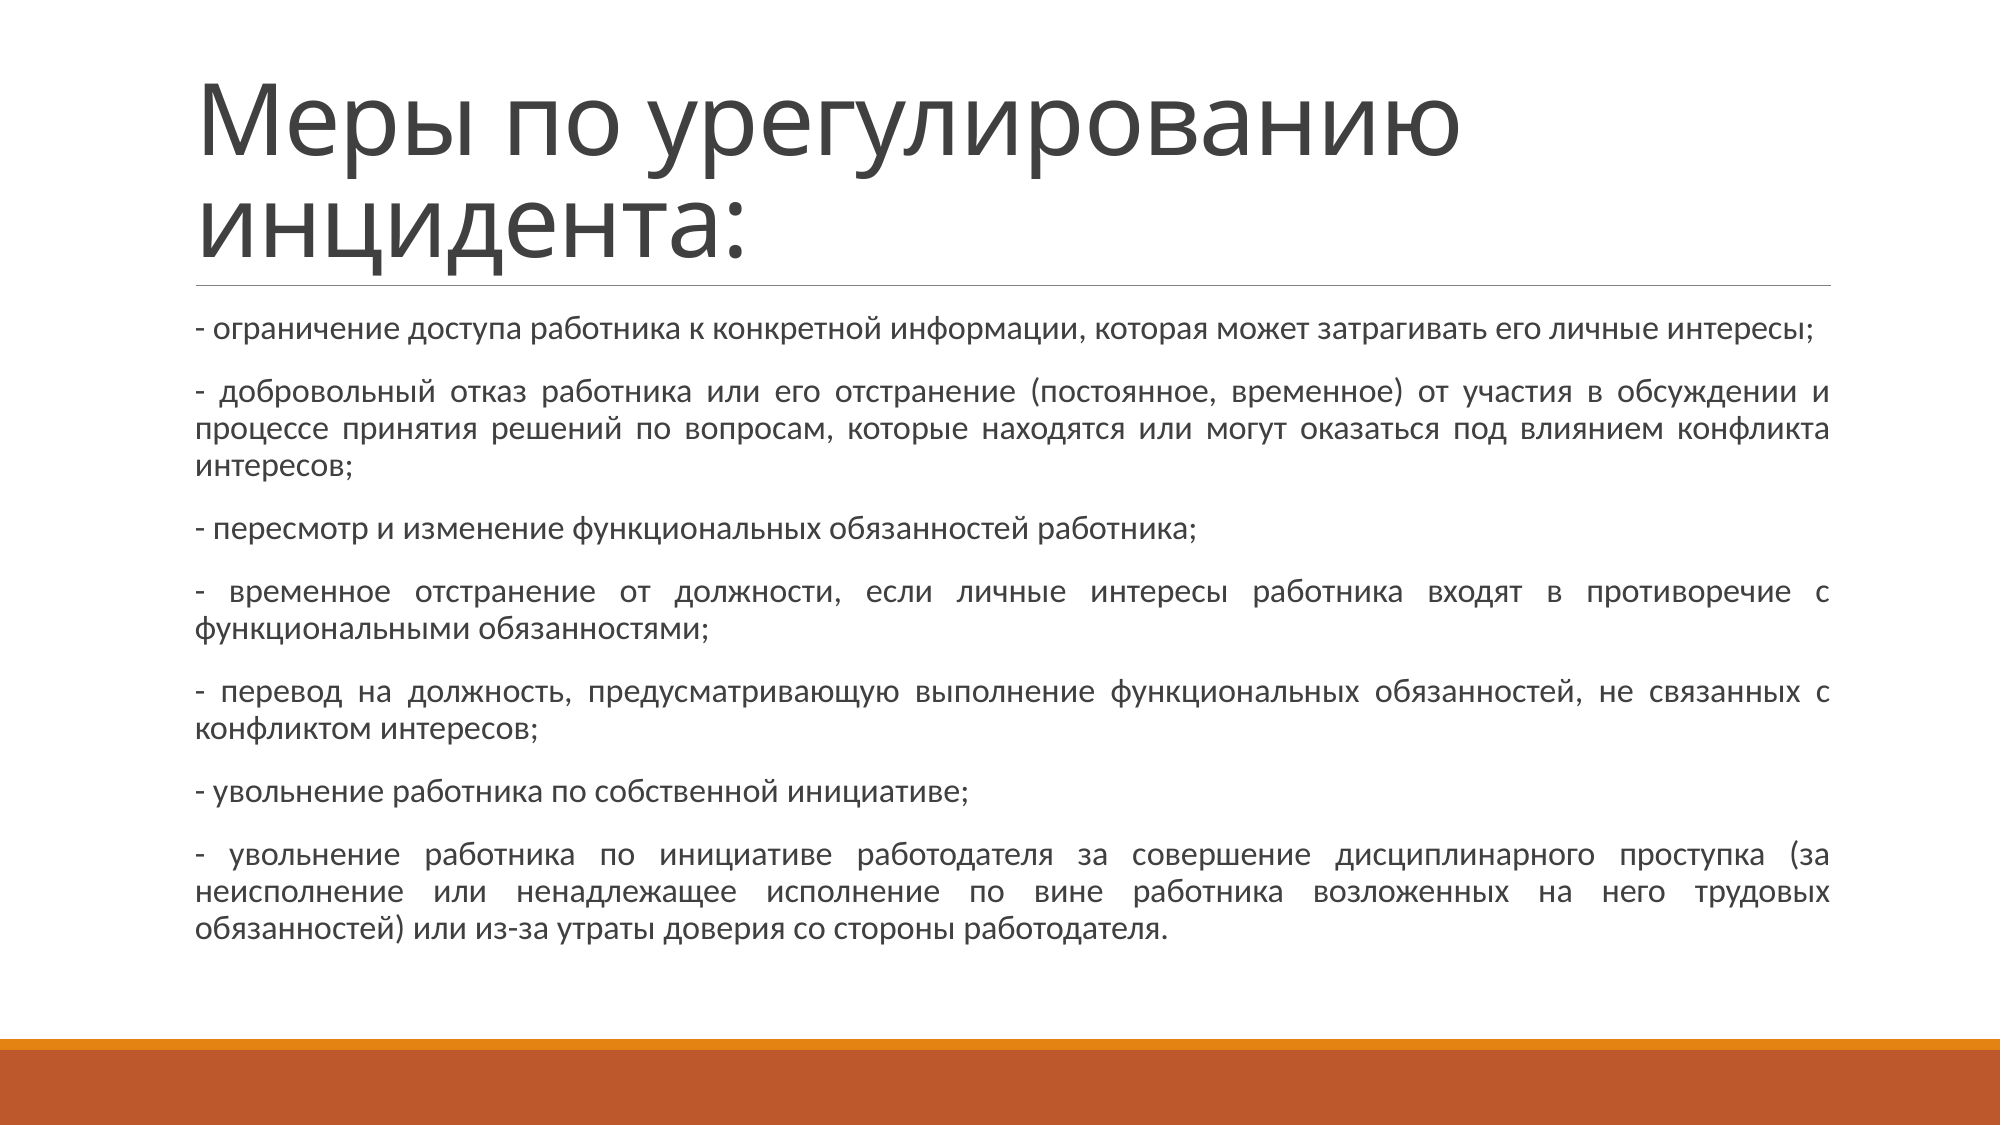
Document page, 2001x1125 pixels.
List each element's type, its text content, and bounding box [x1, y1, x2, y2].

list - ограничение доступа работника к конкретной информации, которая может затрагивать его личные интересы; - добровольный отказ работника или его отстранение (постоянное, временное) от участия в обсуждении и процессе принятия решений по вопросам, которые находятся или могут оказаться под влиянием конфликта интересов; - пересмотр и изменение функциональных обязанностей работника; - временное отстранение от должности, если личные интересы работника входят в противоречие с функциональными обязанностями; - перевод на должность, предусматривающую выполнение функциональных обязанностей, не связанных с конфликтом интересов; - увольнение работника по собственной инициативе; - увольнение работника по инициативе работодателя за совершение дисциплинарного проступка (за неисполнение или ненадлежащее исполнение по вине работника возложенных на него трудовых обязанностей) или из-за утраты доверия со стороны работодателя. [180, 302, 1830, 963]
title Меры по урегулированию инцидента: [180, 47, 1830, 285]
